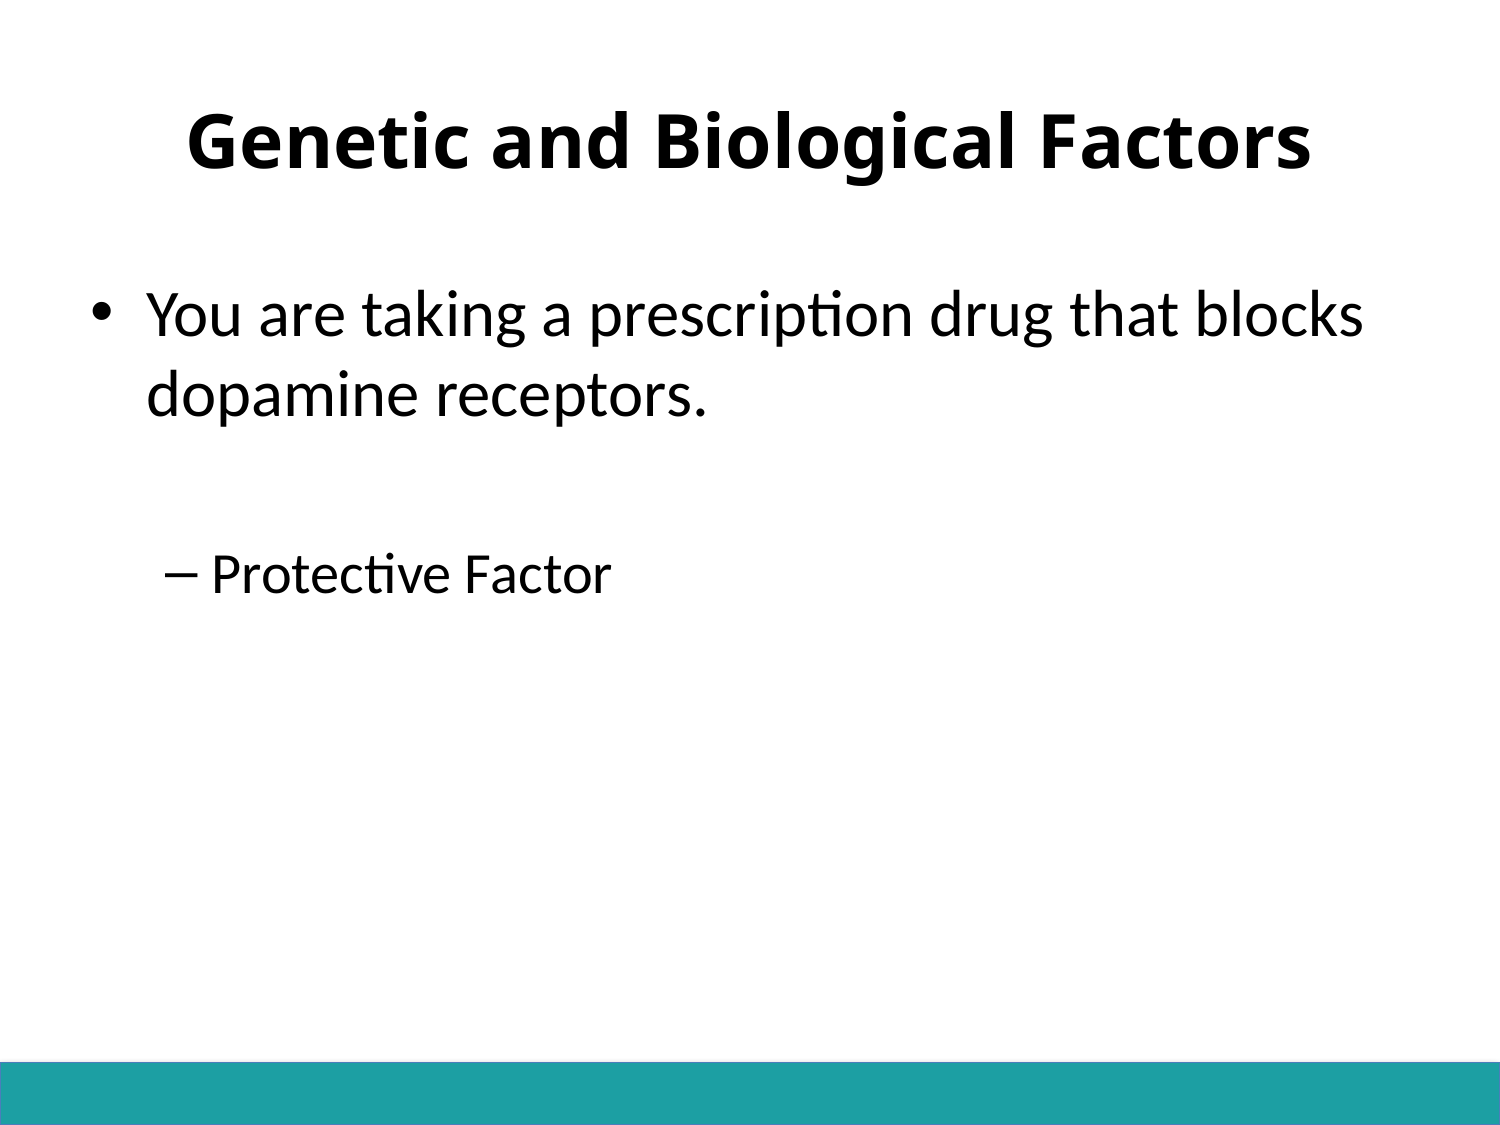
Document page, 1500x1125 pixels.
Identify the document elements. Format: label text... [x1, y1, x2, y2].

list You are taking a prescription drug that blocks dopamine receptors. Protective Factor [75, 262, 1425, 1005]
title Genetic and Biological Factors [75, 45, 1425, 233]
